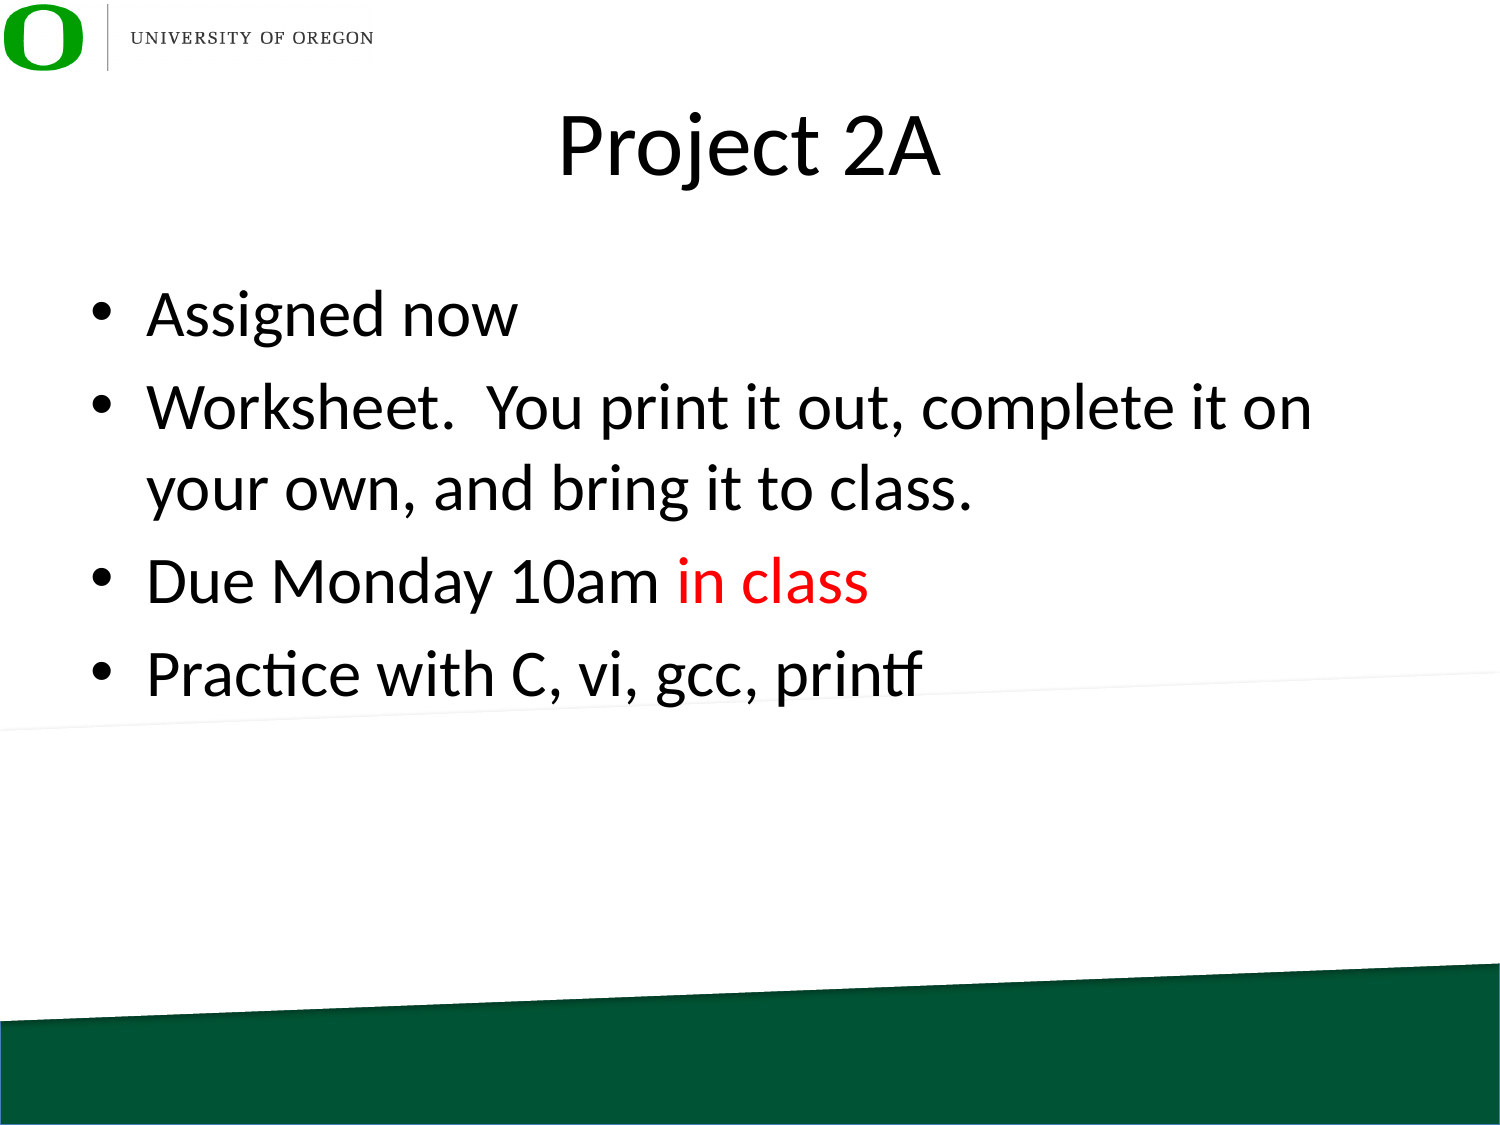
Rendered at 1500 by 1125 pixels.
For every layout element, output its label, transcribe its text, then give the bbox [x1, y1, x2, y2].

picture [4, 4, 373, 71]
list Assigned now Worksheet. You print it out, complete it on your own, and bring it to class. Due Monday 10am in class Practice with C, vi, gcc, printf [75, 262, 1425, 1005]
title Project 2A [75, 45, 1425, 233]
